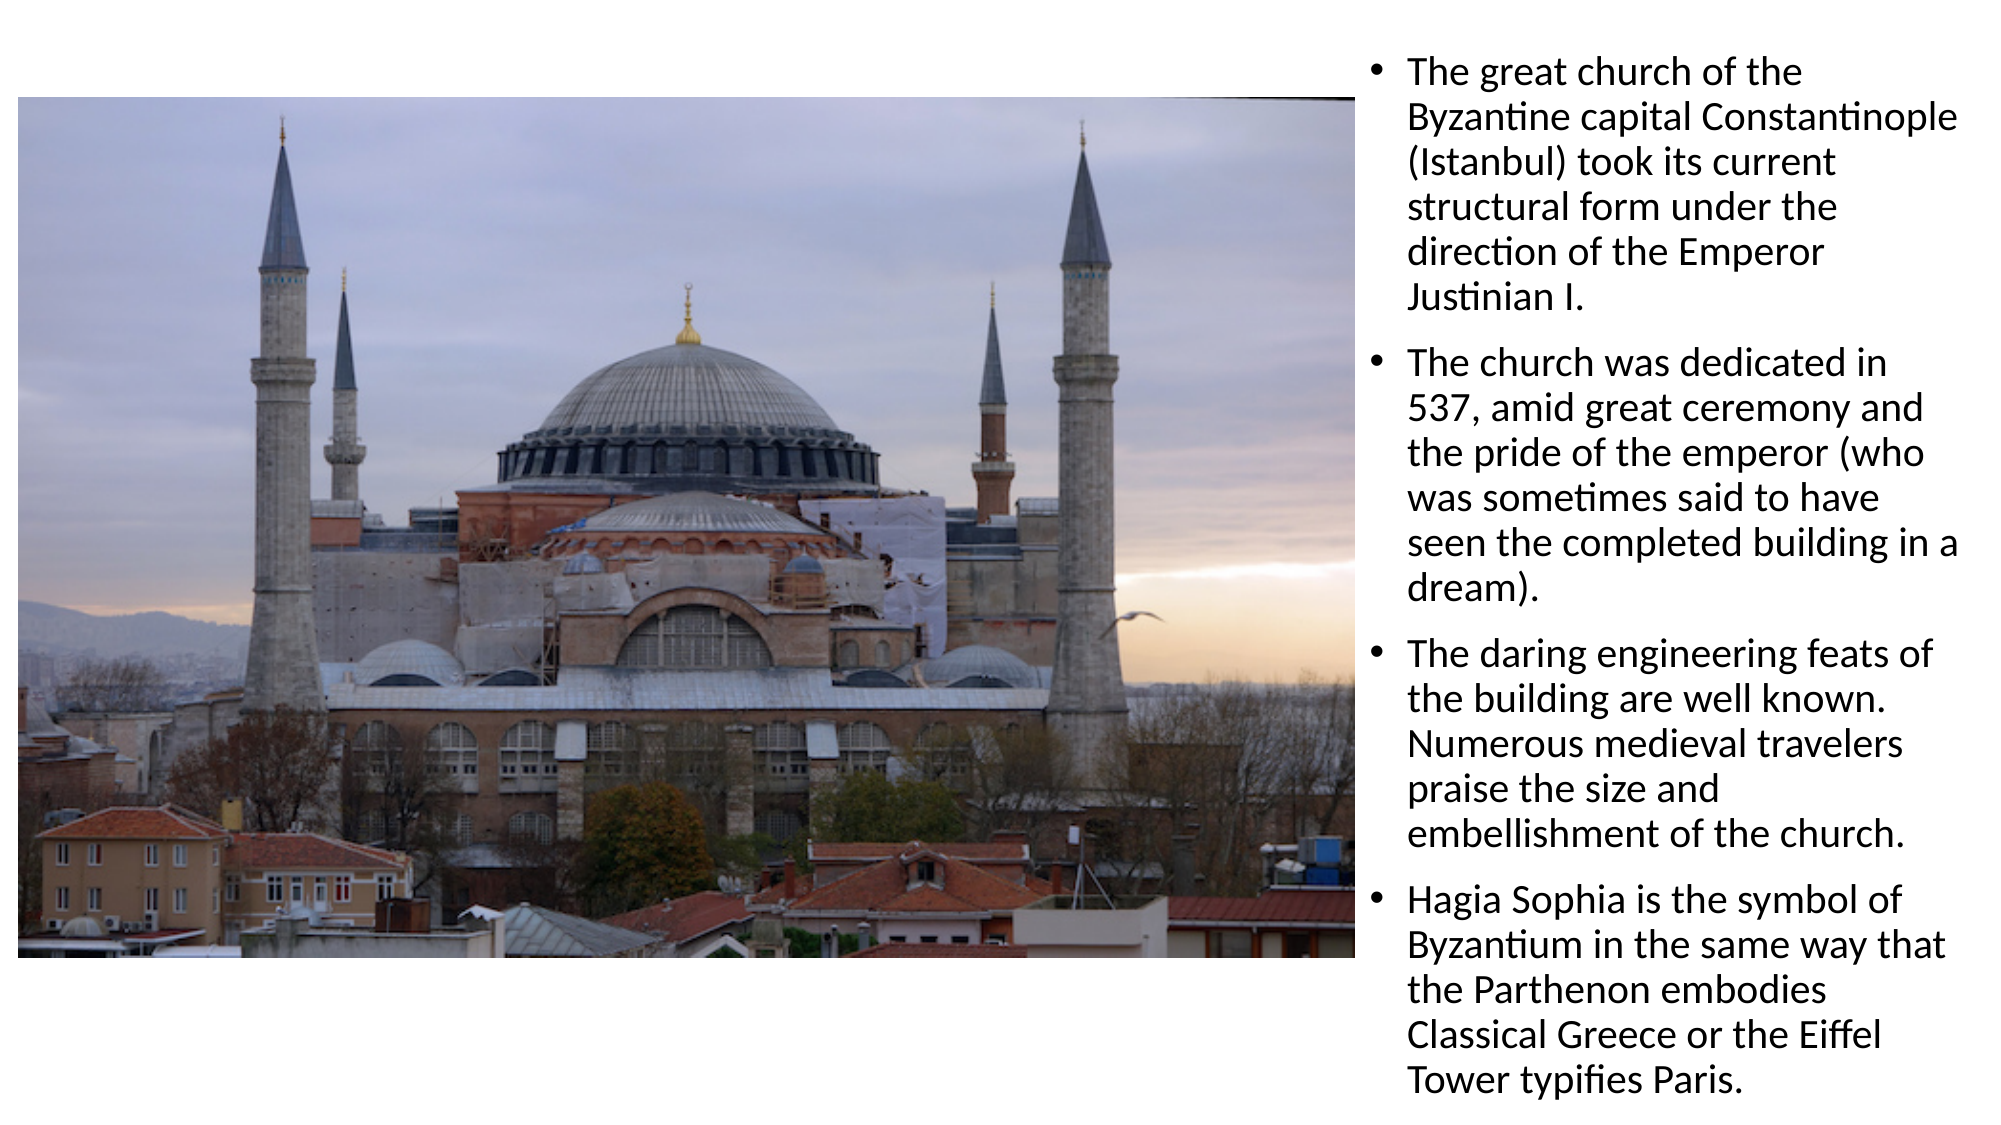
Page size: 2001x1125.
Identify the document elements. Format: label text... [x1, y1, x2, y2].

picture [18, 97, 1355, 958]
list The great church of the Byzantine capital Constantinople (Istanbul) took its current structural form under the direction of the Emperor Justinian I. The church was dedicated in 537, amid great ceremony and the pride of the emperor (who was sometimes said to have seen the completed building in a dream). The daring engineering feats of the building are well known. Numerous medieval travelers praise the size and embellishment of the church. Hagia Sophia is the symbol of Byzantium in the same way that the Parthenon embodies Classical Greece or the Eiffel Tower typifies Paris. [1354, 42, 1981, 1014]
